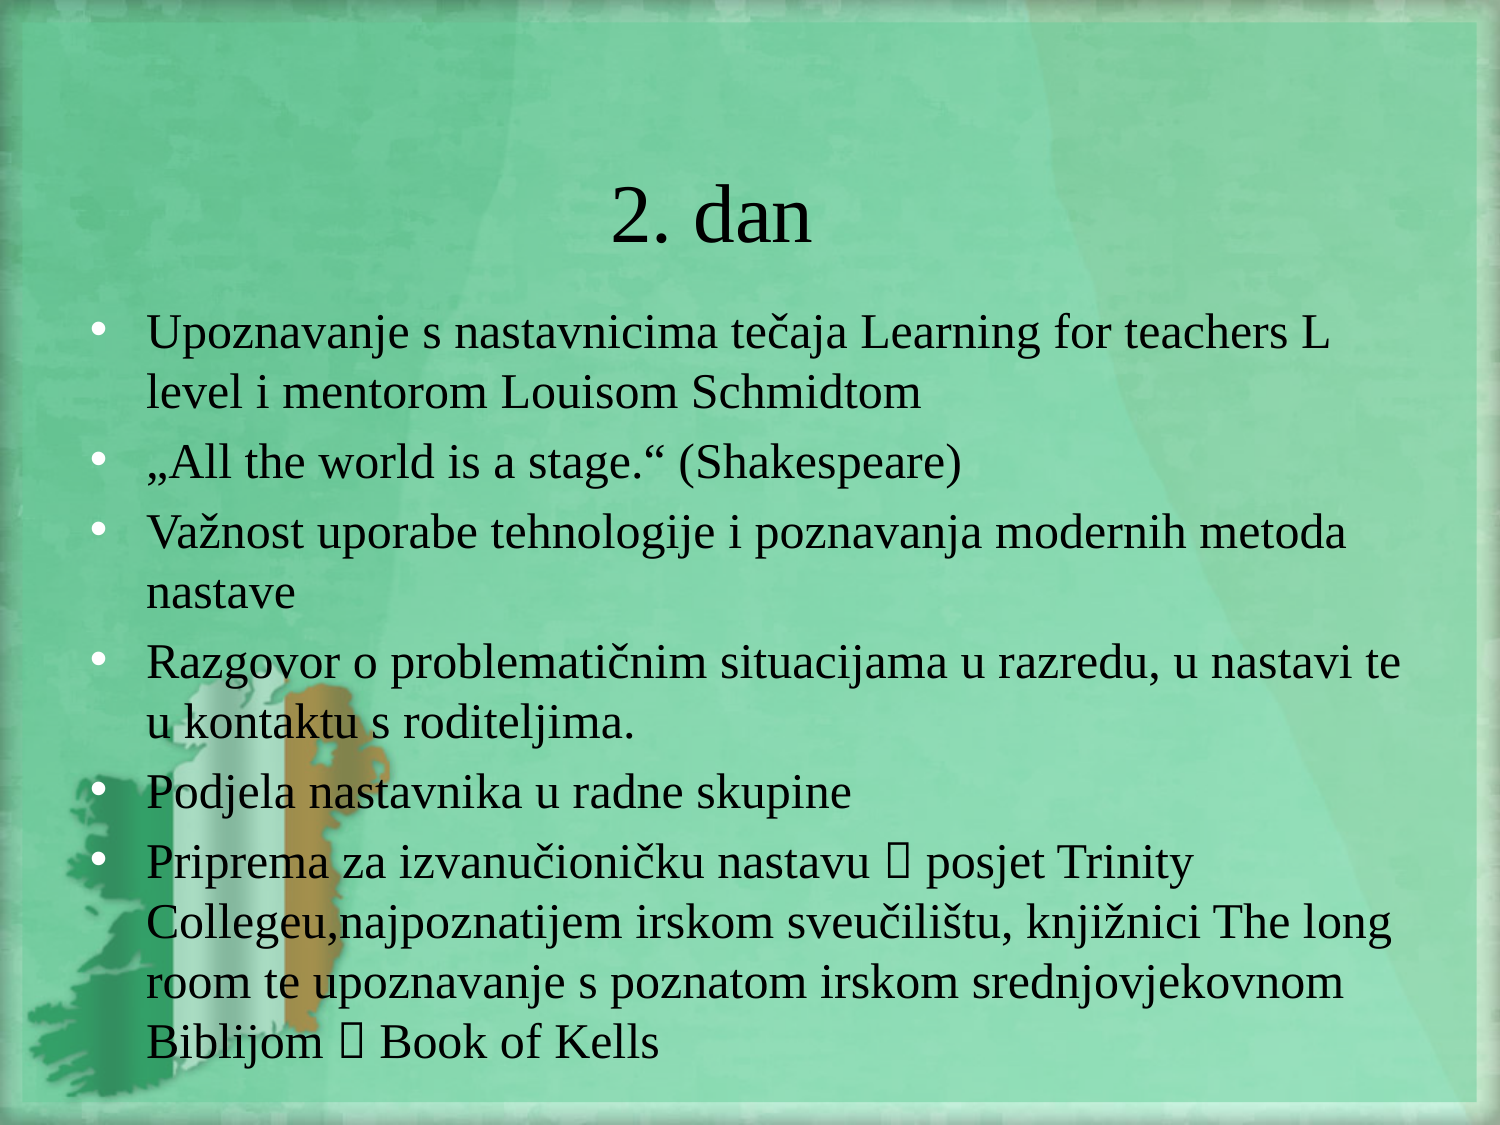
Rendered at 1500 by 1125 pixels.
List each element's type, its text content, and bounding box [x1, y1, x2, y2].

title 2. dan [112, 125, 1312, 268]
picture [0, 0, 1500, 1125]
subtitle Upoznavanje s nastavnicima tečaja Learning for teachers L level i mentorom Louisom Schmidtom „All the world is a stage.“ (Shakespeare) Važnost uporabe tehnologije i poznavanja modernih metoda nastave Razgovor o problematičnim situacijama u razredu, u nastavi te u kontaktu s roditeljima. Podjela nastavnika u radne skupine Priprema za izvanučioničku nastavu  posjet Trinity Collegeu,najpoznatijem irskom sveučilištu, knjižnici The long room te upoznavanje s poznatom irskom srednjovjekovnom Biblijom  Book of Kells [74, 290, 1436, 1071]
